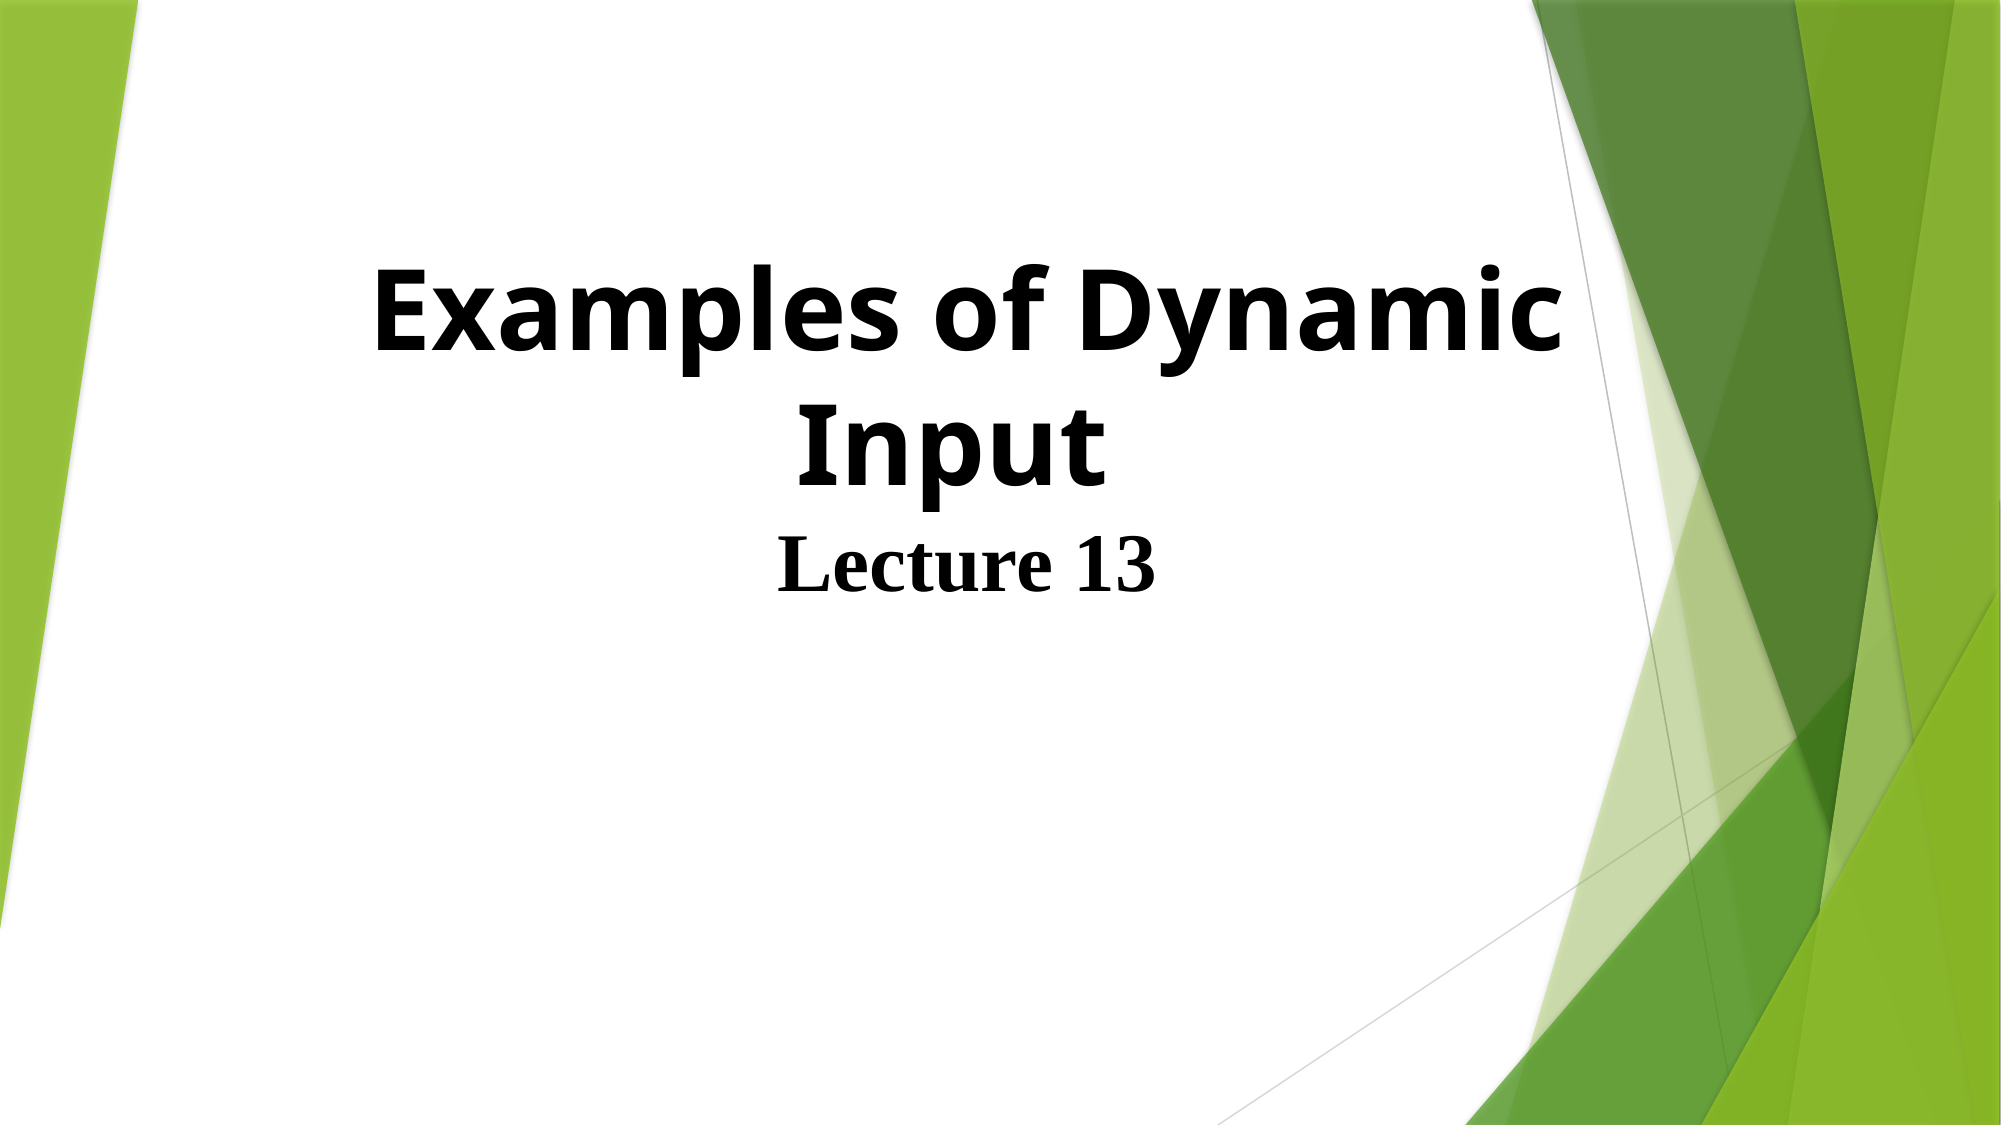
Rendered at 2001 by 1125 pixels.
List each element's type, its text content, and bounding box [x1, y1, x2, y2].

title Examples of Dynamic Input Lecture 13 [210, 471, 1724, 616]
